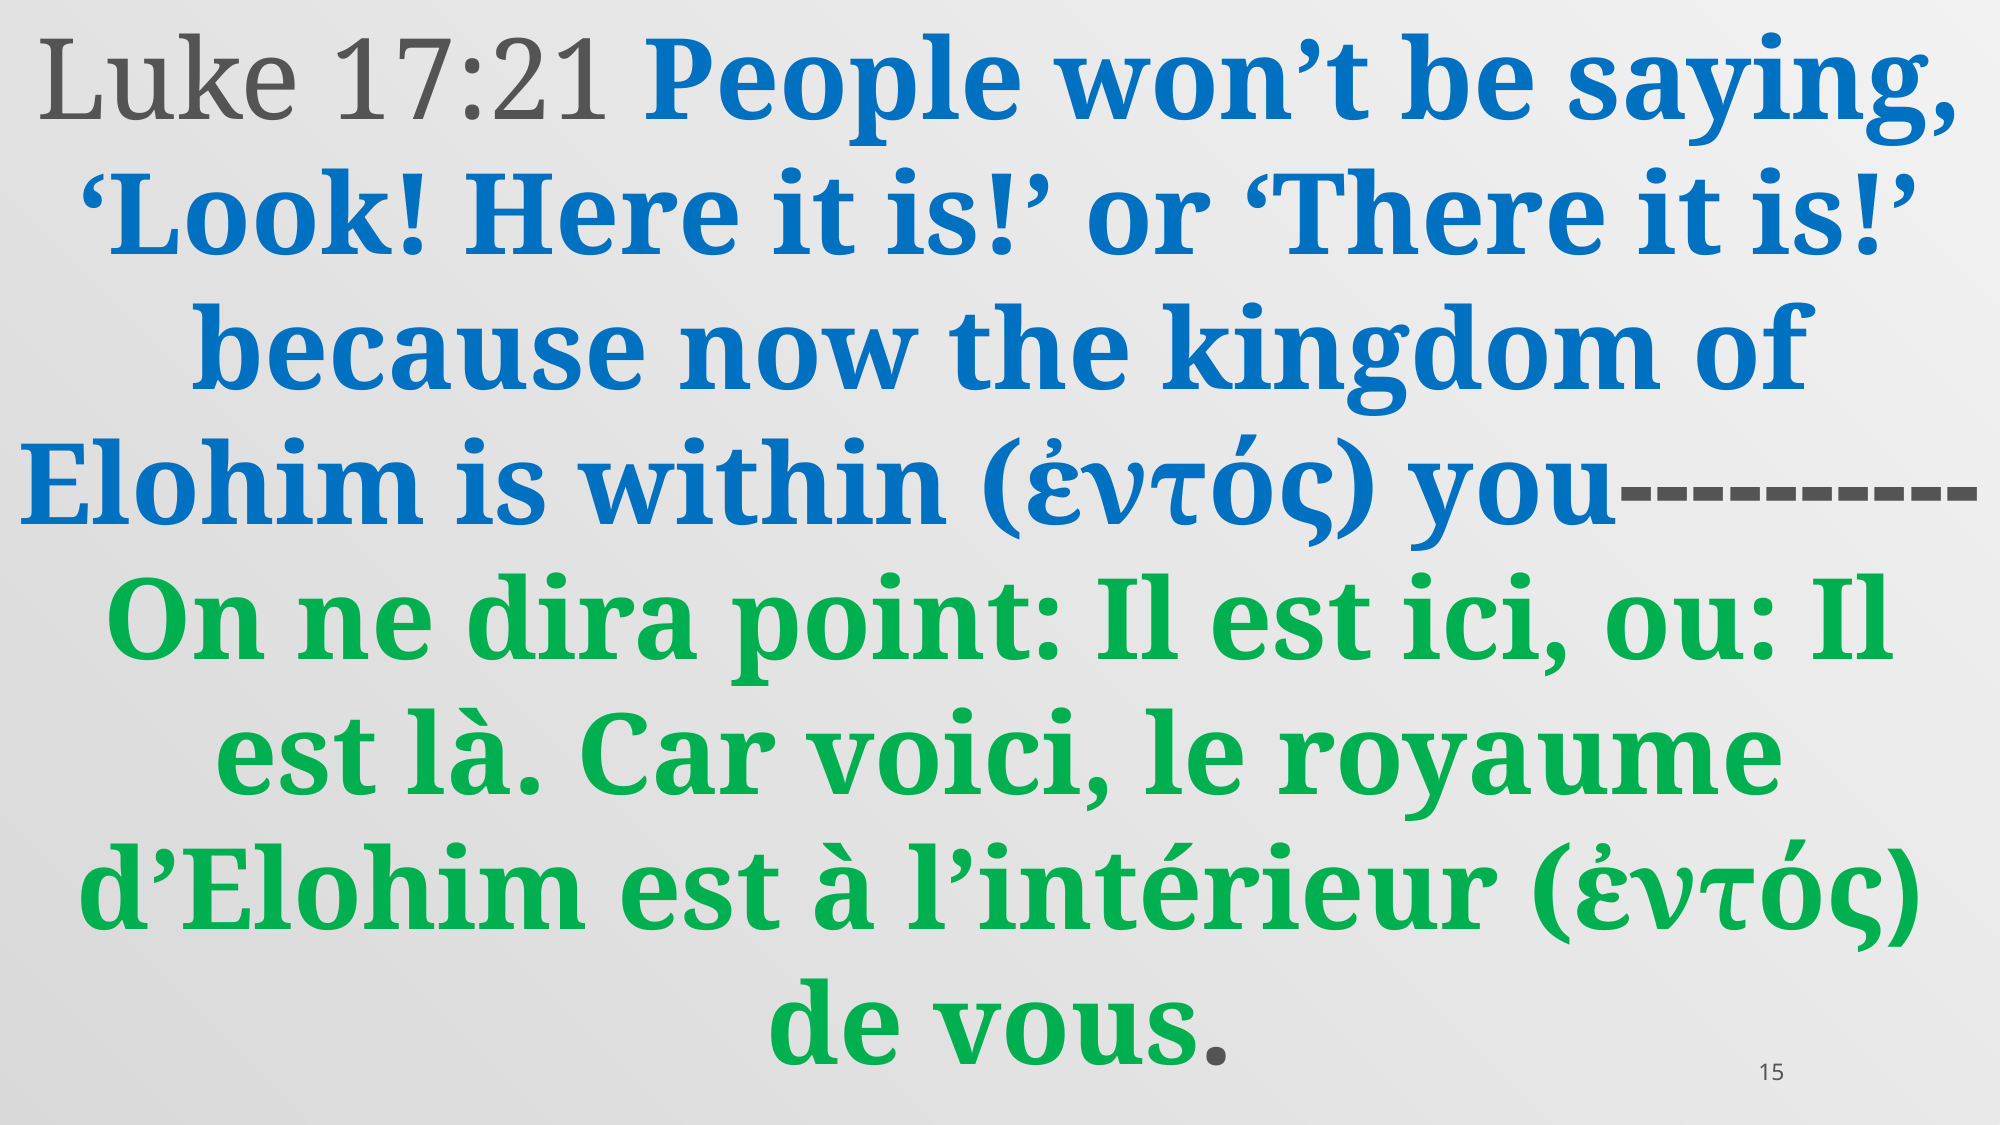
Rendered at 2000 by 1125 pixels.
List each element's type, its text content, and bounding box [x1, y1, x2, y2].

text_box Luke 17:21 People won’t be saying, ‘Look! Here it is!’ or ‘There it is!’ because now the kingdom of Elohim is within (ἐντός) you---------- On ne dira point: Il est ici, ou: Il est là. Car voici, le royaume d’Elohim est à l’intérieur (ἐντός) de vous. [0, 0, 2000, 1095]
slide_number 15 [1612, 1057, 1800, 1088]
